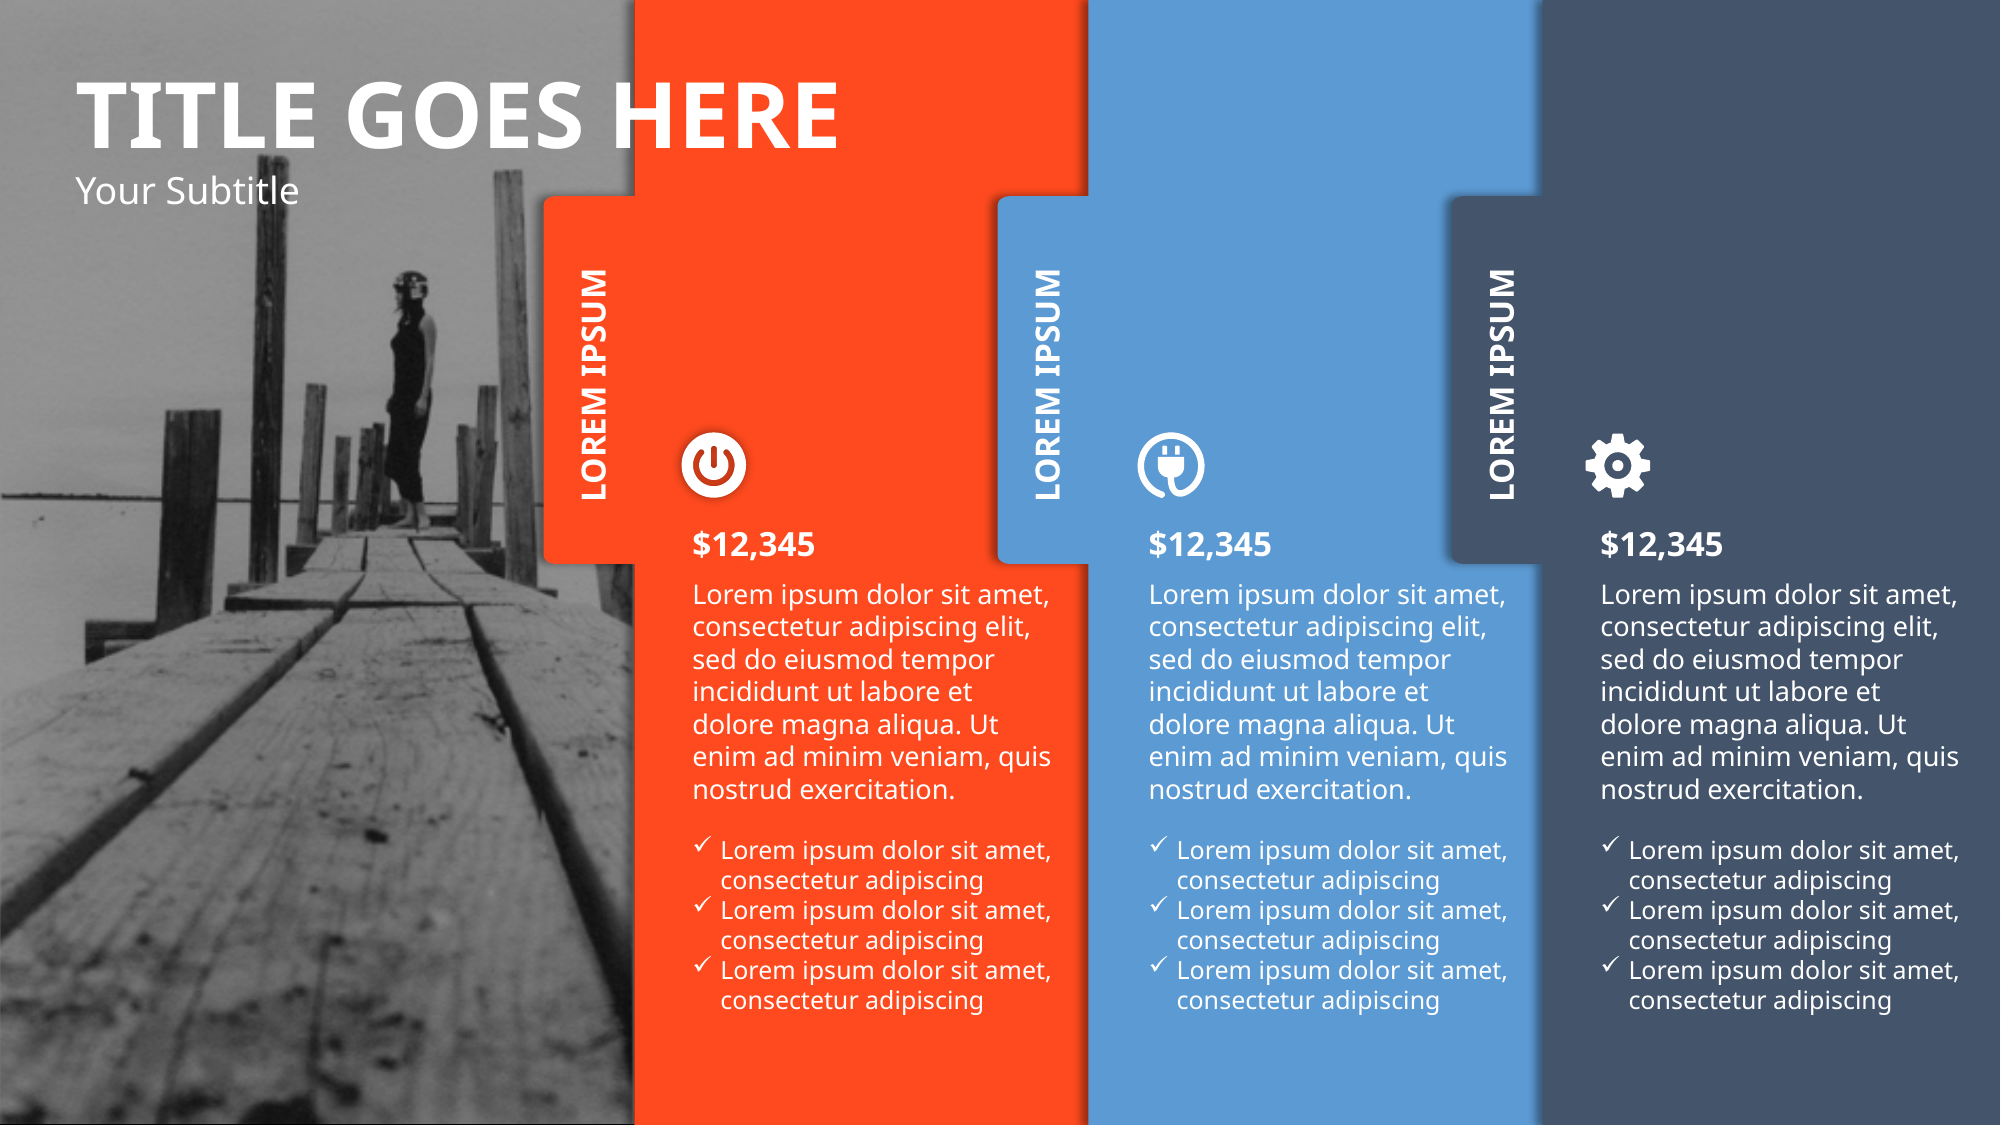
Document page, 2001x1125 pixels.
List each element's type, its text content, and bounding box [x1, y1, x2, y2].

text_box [1137, 432, 1205, 498]
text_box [543, 0, 997, 1125]
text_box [997, 0, 1451, 1125]
text_box TITLE GOES HERE Your Subtitle [60, 49, 543, 220]
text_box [1585, 433, 1651, 498]
text_box [0, 0, 543, 1125]
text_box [1451, 0, 2000, 1125]
